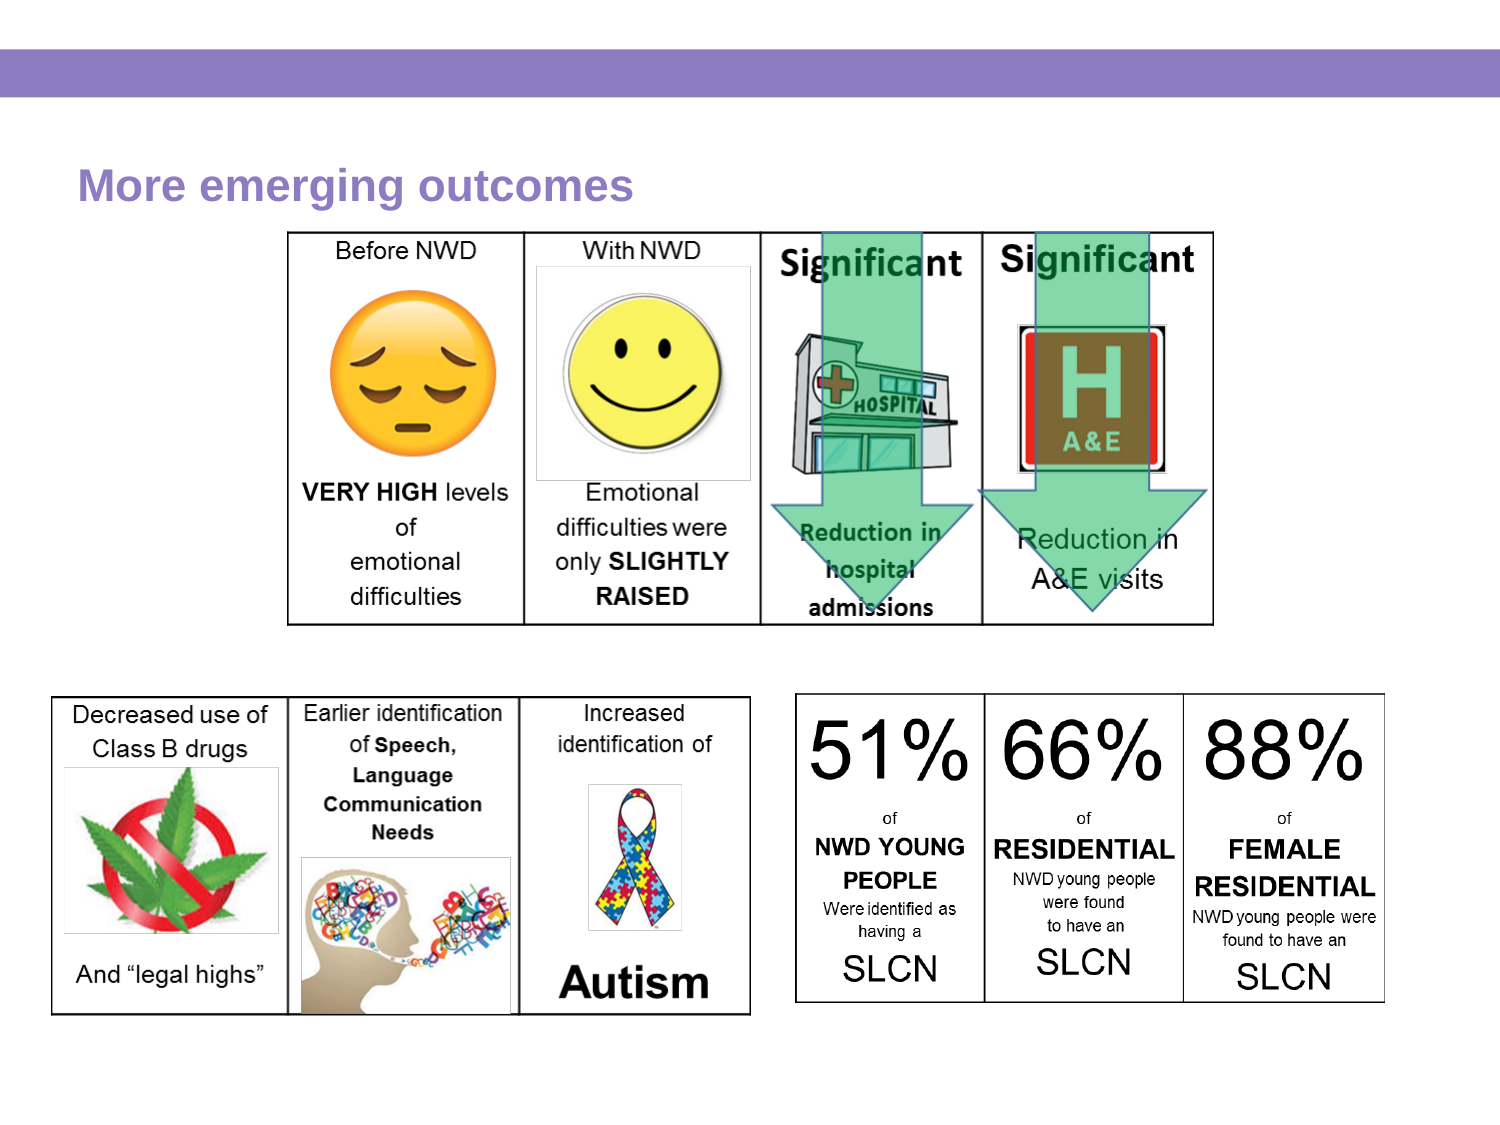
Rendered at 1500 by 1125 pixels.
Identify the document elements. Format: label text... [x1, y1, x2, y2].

text_box More emerging outcomes [62, 98, 1420, 769]
picture [51, 690, 751, 1037]
text_box [0, 49, 1500, 98]
picture [287, 223, 1214, 640]
picture [794, 673, 1385, 1020]
